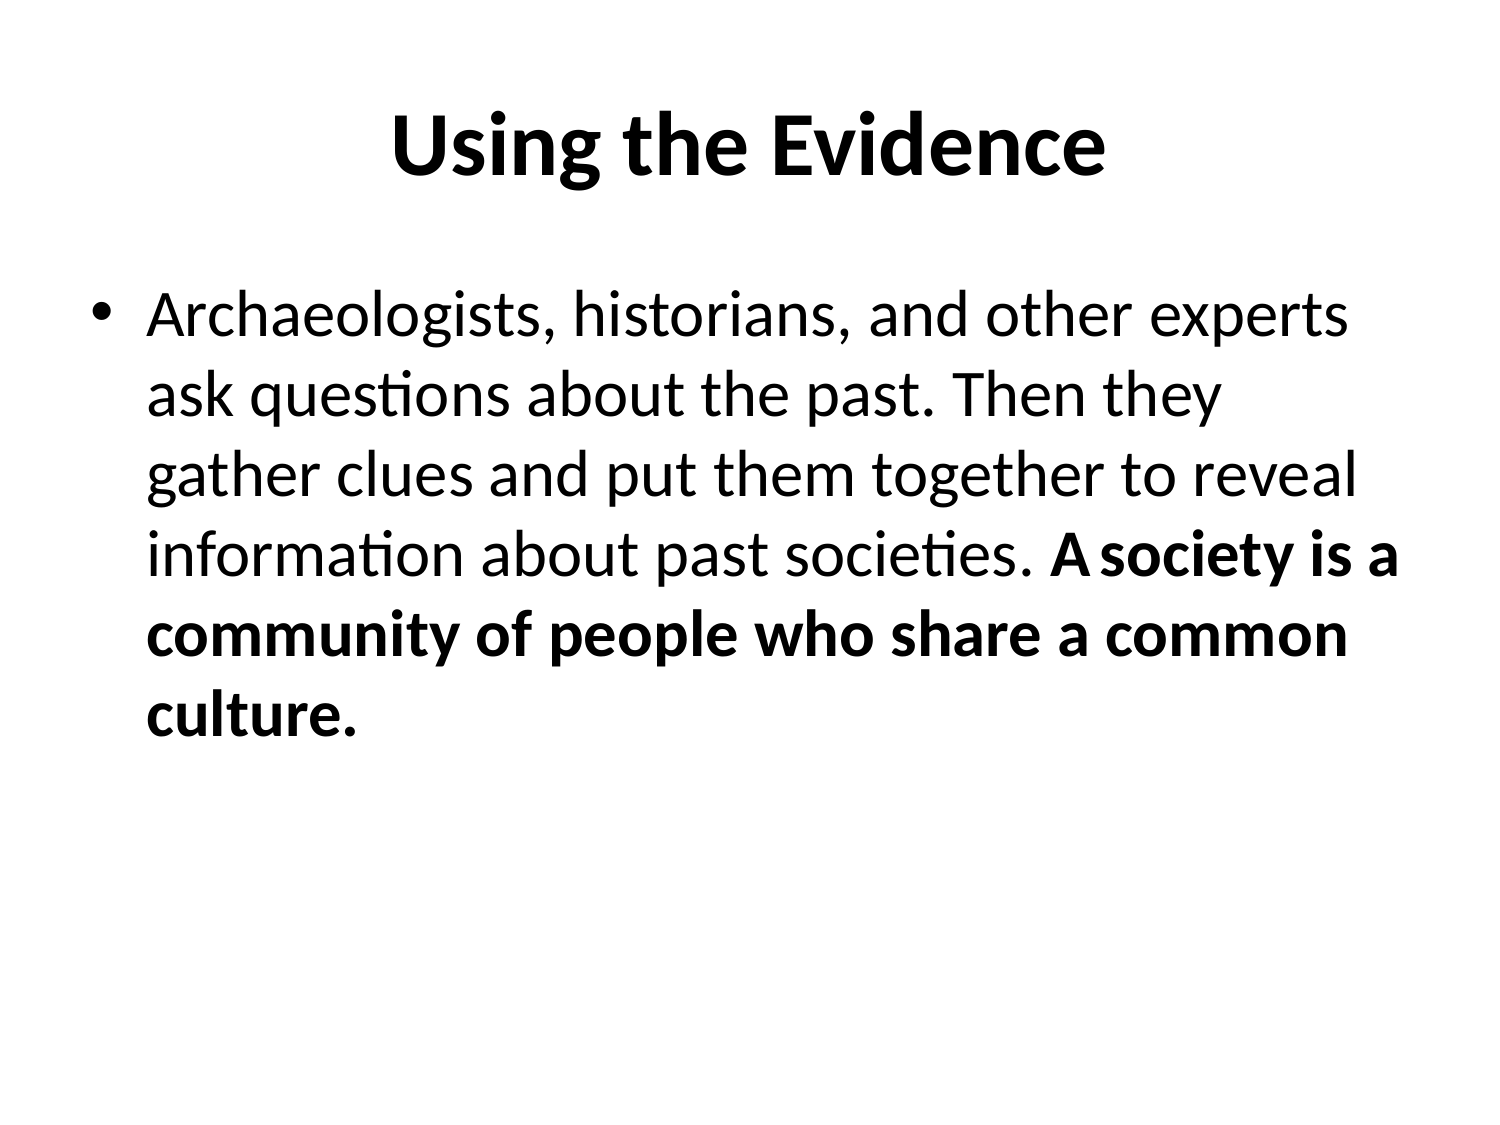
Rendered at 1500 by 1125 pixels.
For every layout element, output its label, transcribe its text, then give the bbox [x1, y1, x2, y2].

title Using the Evidence [75, 45, 1425, 233]
list Archaeologists, historians, and other experts ask questions about the past. Then they gather clues and put them together to reveal information about past societies. A society is a community of people who share a common culture. [75, 262, 1425, 1005]
